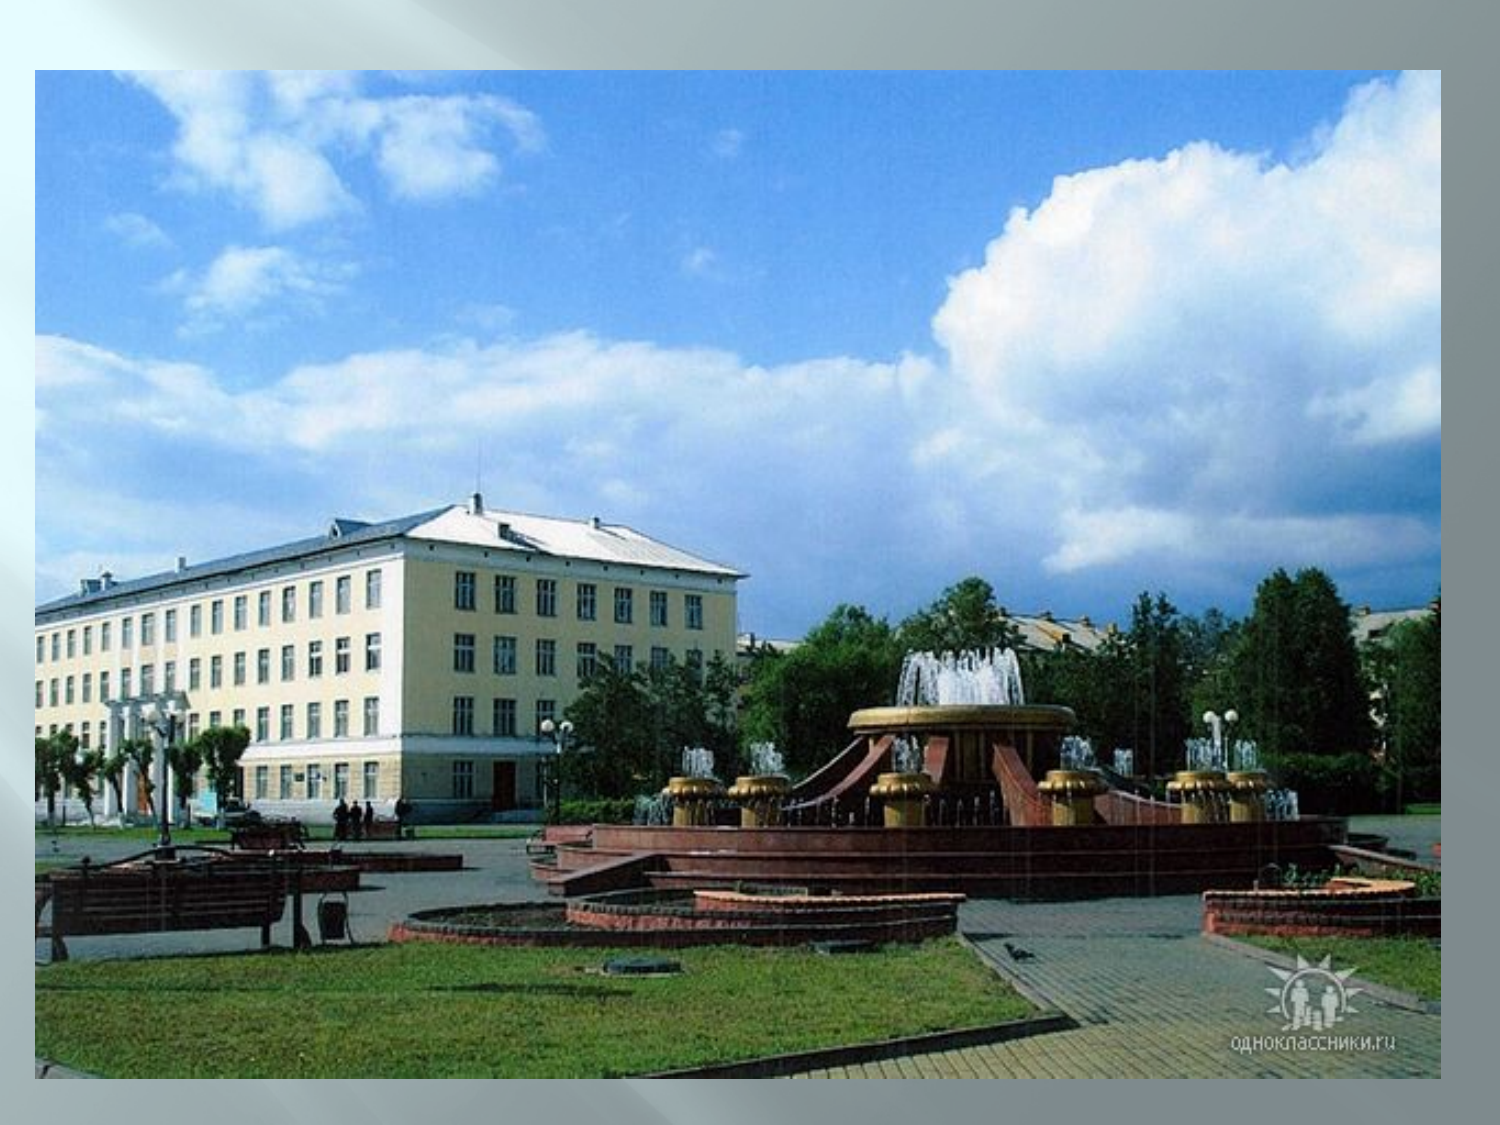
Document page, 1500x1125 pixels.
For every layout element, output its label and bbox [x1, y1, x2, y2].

list [34, 70, 1441, 1079]
